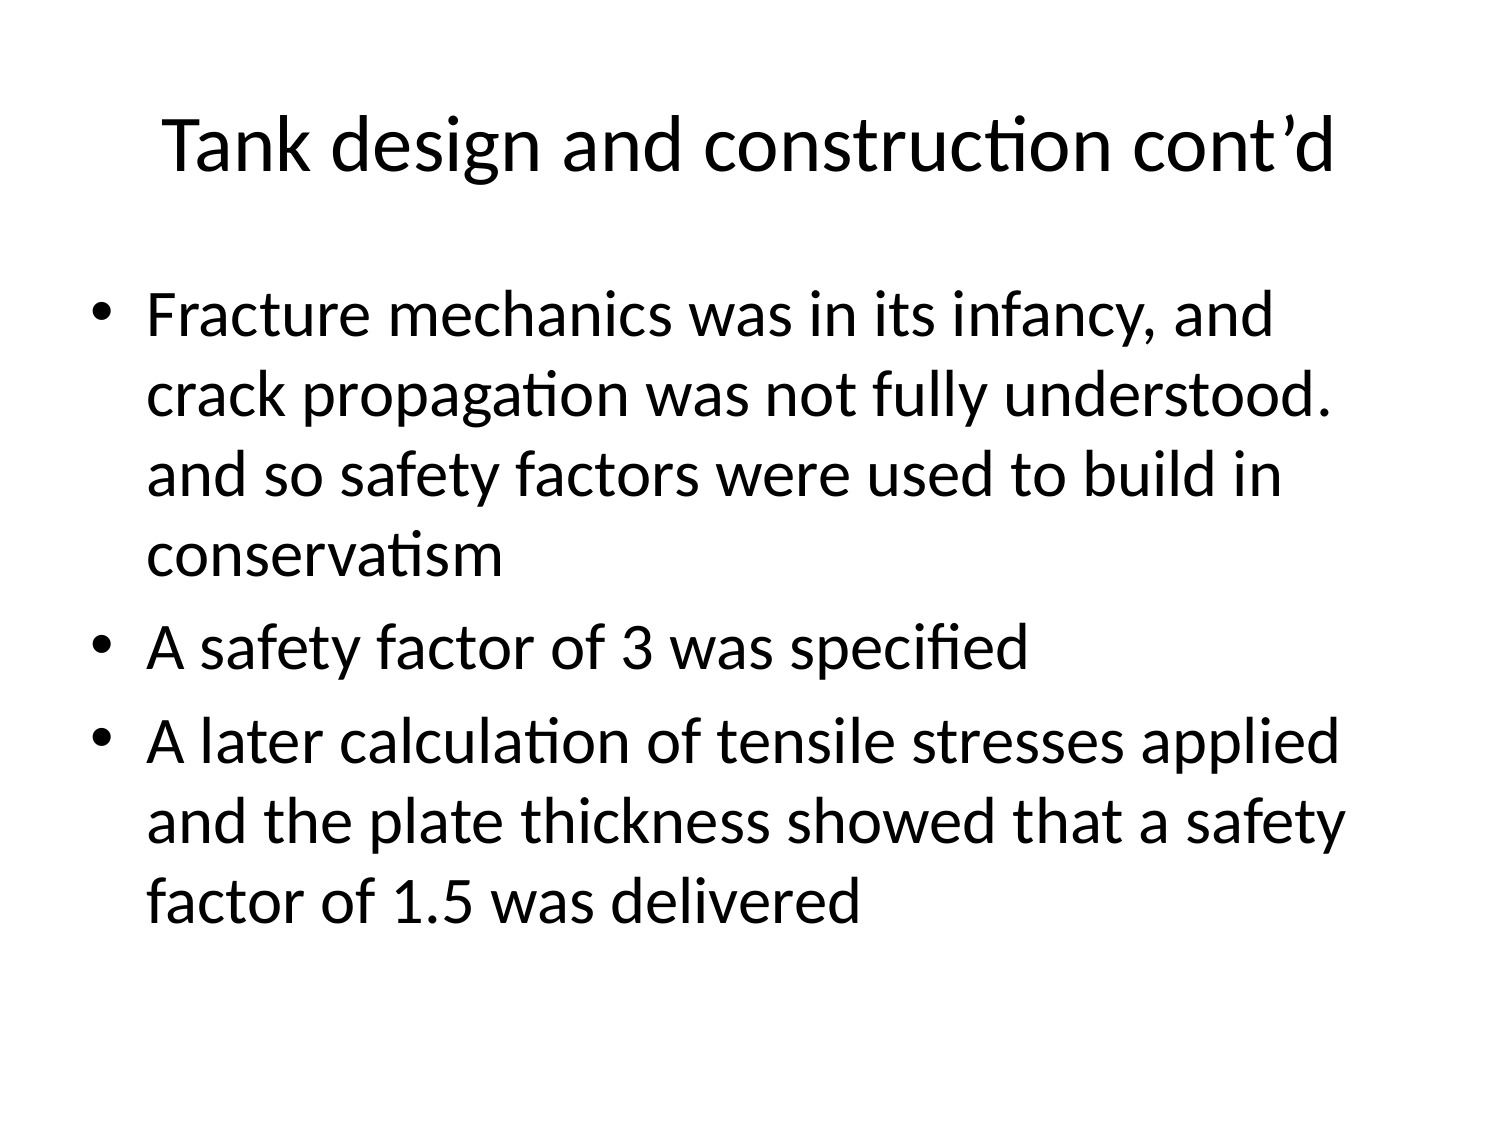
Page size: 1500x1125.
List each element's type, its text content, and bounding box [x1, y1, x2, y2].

title Tank design and construction cont’d [75, 45, 1425, 233]
list Fracture mechanics was in its infancy, and crack propagation was not fully understood. and so safety factors were used to build in conservatism A safety factor of 3 was specified A later calculation of tensile stresses applied and the plate thickness showed that a safety factor of 1.5 was delivered [75, 262, 1425, 1005]
